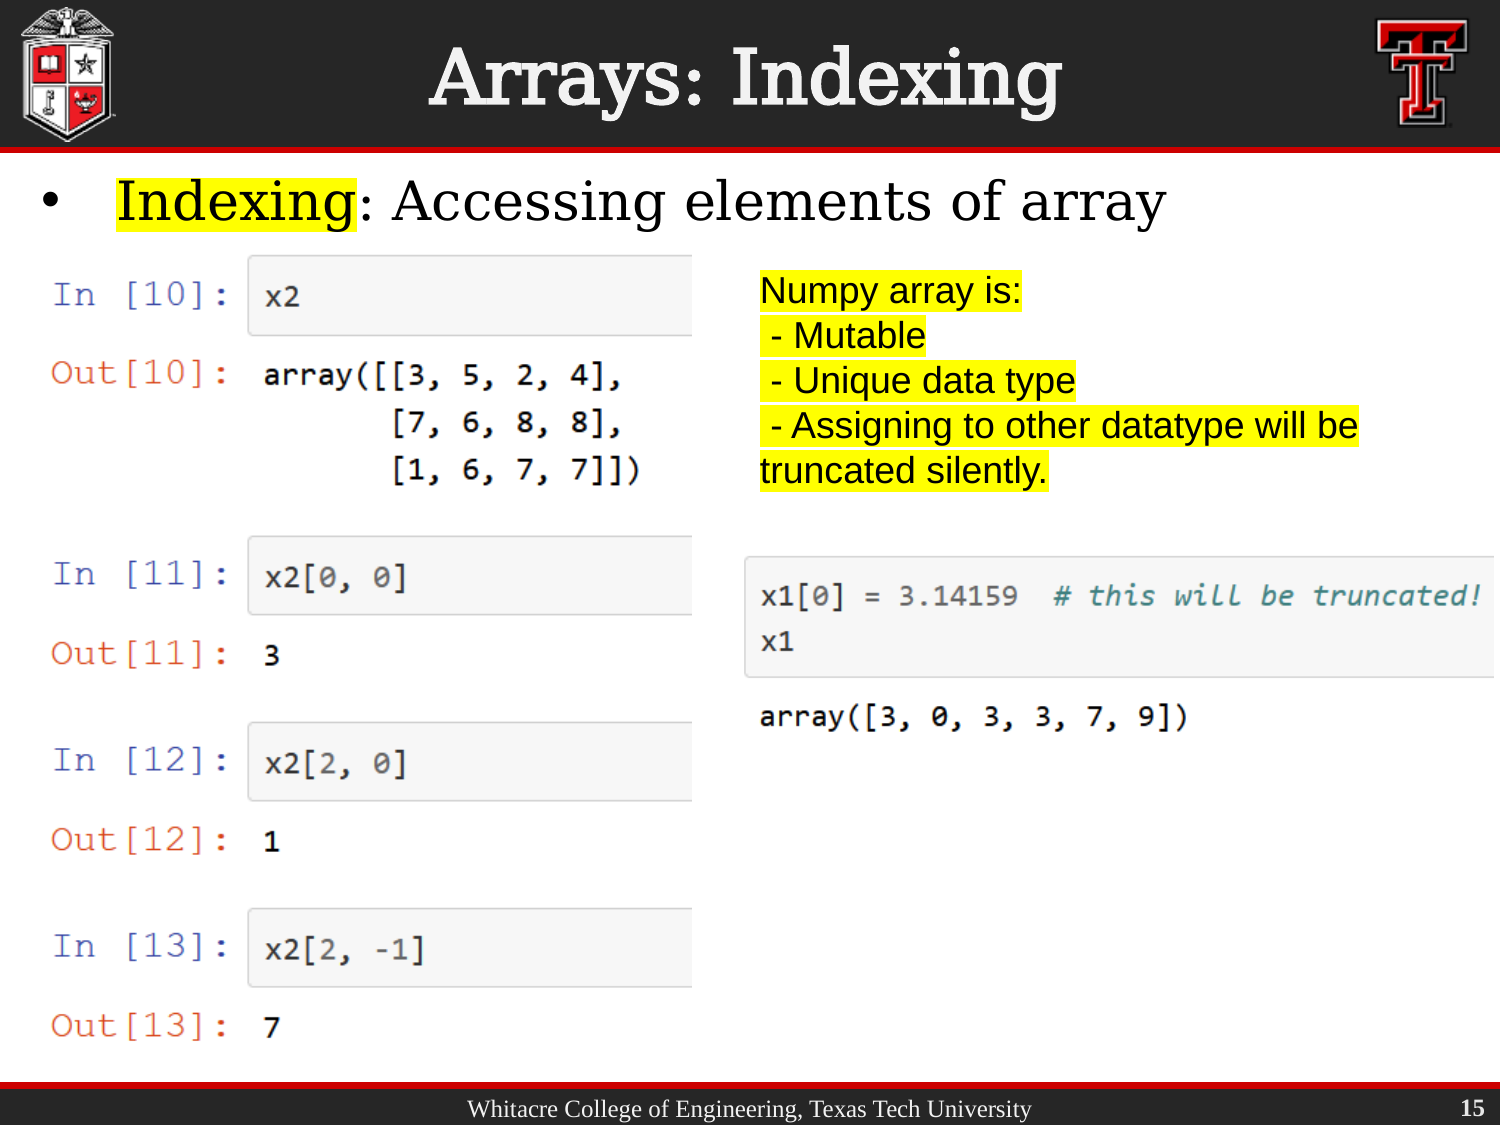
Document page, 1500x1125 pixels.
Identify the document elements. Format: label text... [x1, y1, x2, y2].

title Arrays: Indexing [132, 6, 1362, 141]
picture [1373, 14, 1472, 128]
picture [743, 552, 1495, 756]
slide_number 15 [1392, 1086, 1500, 1125]
text_box Indexing: Accessing elements of array [26, 159, 1500, 239]
text_box Numpy array is: - Mutable - Unique data type - Assigning to other datatype will be truncated silently. [745, 258, 1454, 499]
picture [44, 233, 693, 1075]
picture [21, 7, 116, 142]
